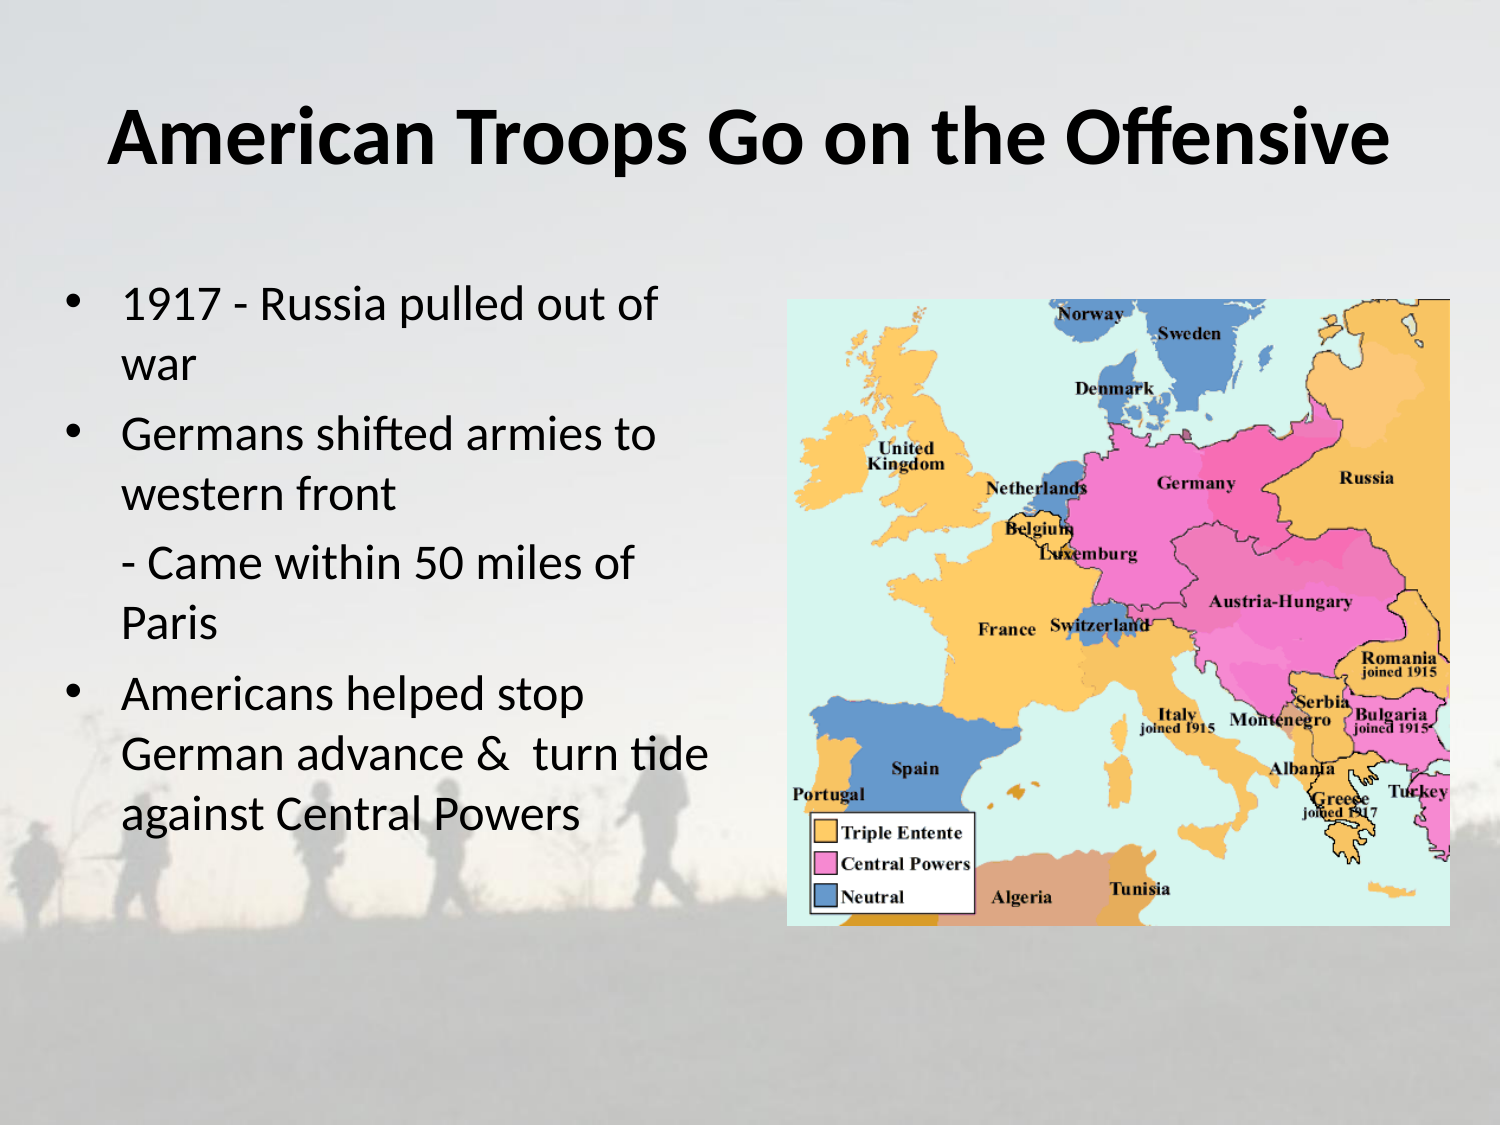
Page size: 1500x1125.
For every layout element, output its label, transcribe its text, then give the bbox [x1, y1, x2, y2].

title American Troops Go on the Offensive [49, 37, 1451, 225]
picture [0, 0, 1500, 1125]
list 1917 - Russia pulled out of war Germans shifted armies to western front - Came within 50 miles of Paris Americans helped stop German advance & turn tide against Central Powers [49, 262, 750, 1100]
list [787, 299, 1451, 927]
